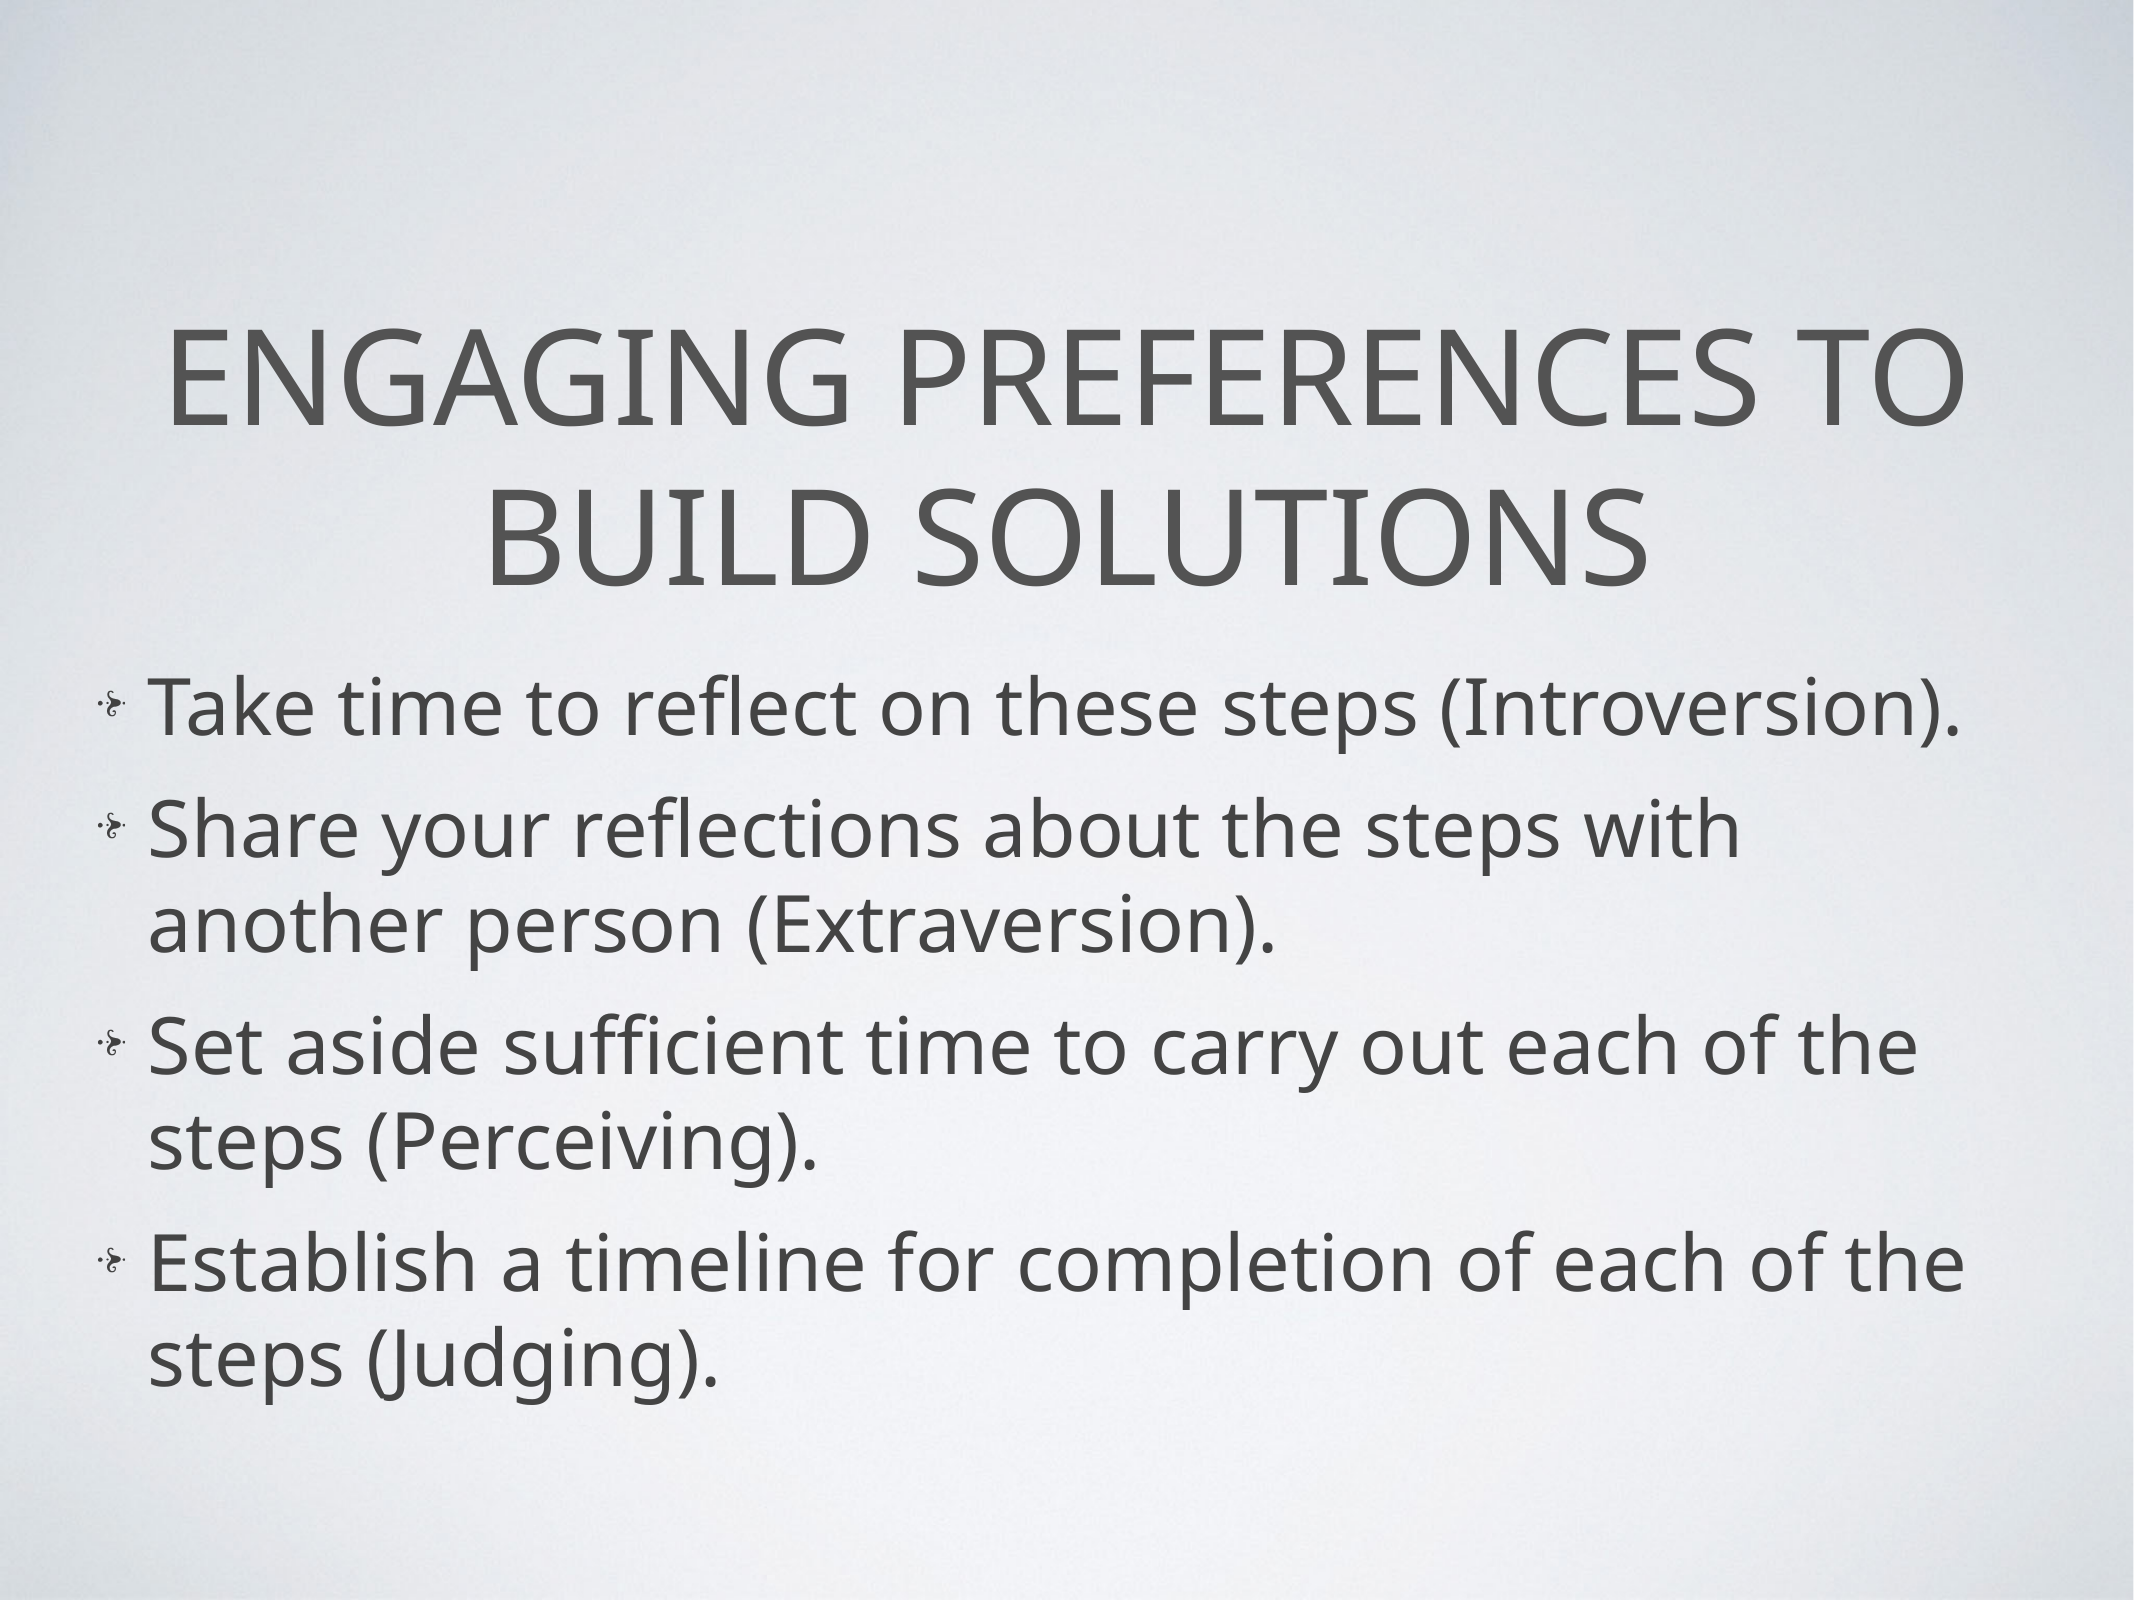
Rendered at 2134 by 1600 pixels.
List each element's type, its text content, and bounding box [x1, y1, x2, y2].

picture [0, 0, 2134, 1600]
title ENGAGING PREFERENCES TO BUILD SOLUTIONS [57, 251, 2076, 653]
list Take time to reflect on these steps (Introversion). Share your reflections about the steps with another person (Extraversion). Set aside sufficient time to carry out each of the steps (Perceiving). Establish a timeline for completion of each of the steps (Judging). [89, 632, 2043, 1426]
